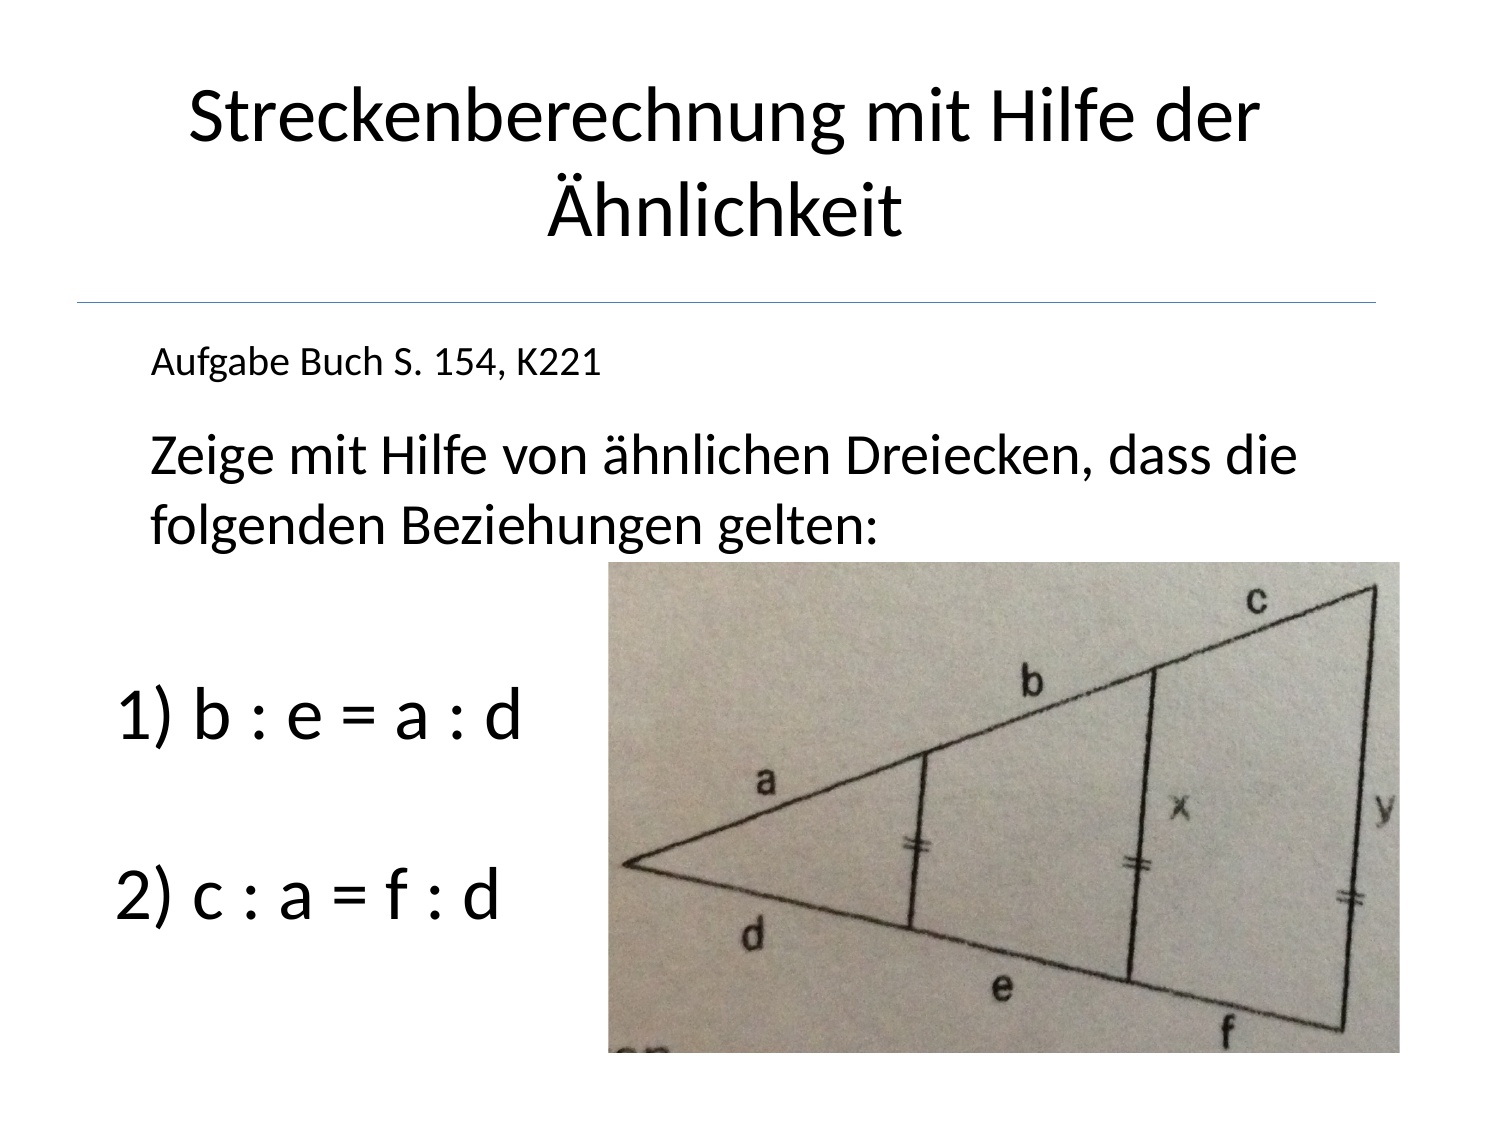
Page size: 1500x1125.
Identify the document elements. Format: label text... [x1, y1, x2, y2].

text_box b : e = a : d 2) c : a = f : d [100, 656, 561, 942]
picture [608, 562, 1400, 1053]
title Streckenberechnung mit Hilfe der Ähnlichkeit [88, 54, 1364, 260]
subtitle Aufgabe Buch S. 154, K221 [135, 326, 774, 408]
text_box Zeige mit Hilfe von ähnlichen Dreiecken, dass die folgenden Beziehungen gelten: [135, 408, 1424, 564]
